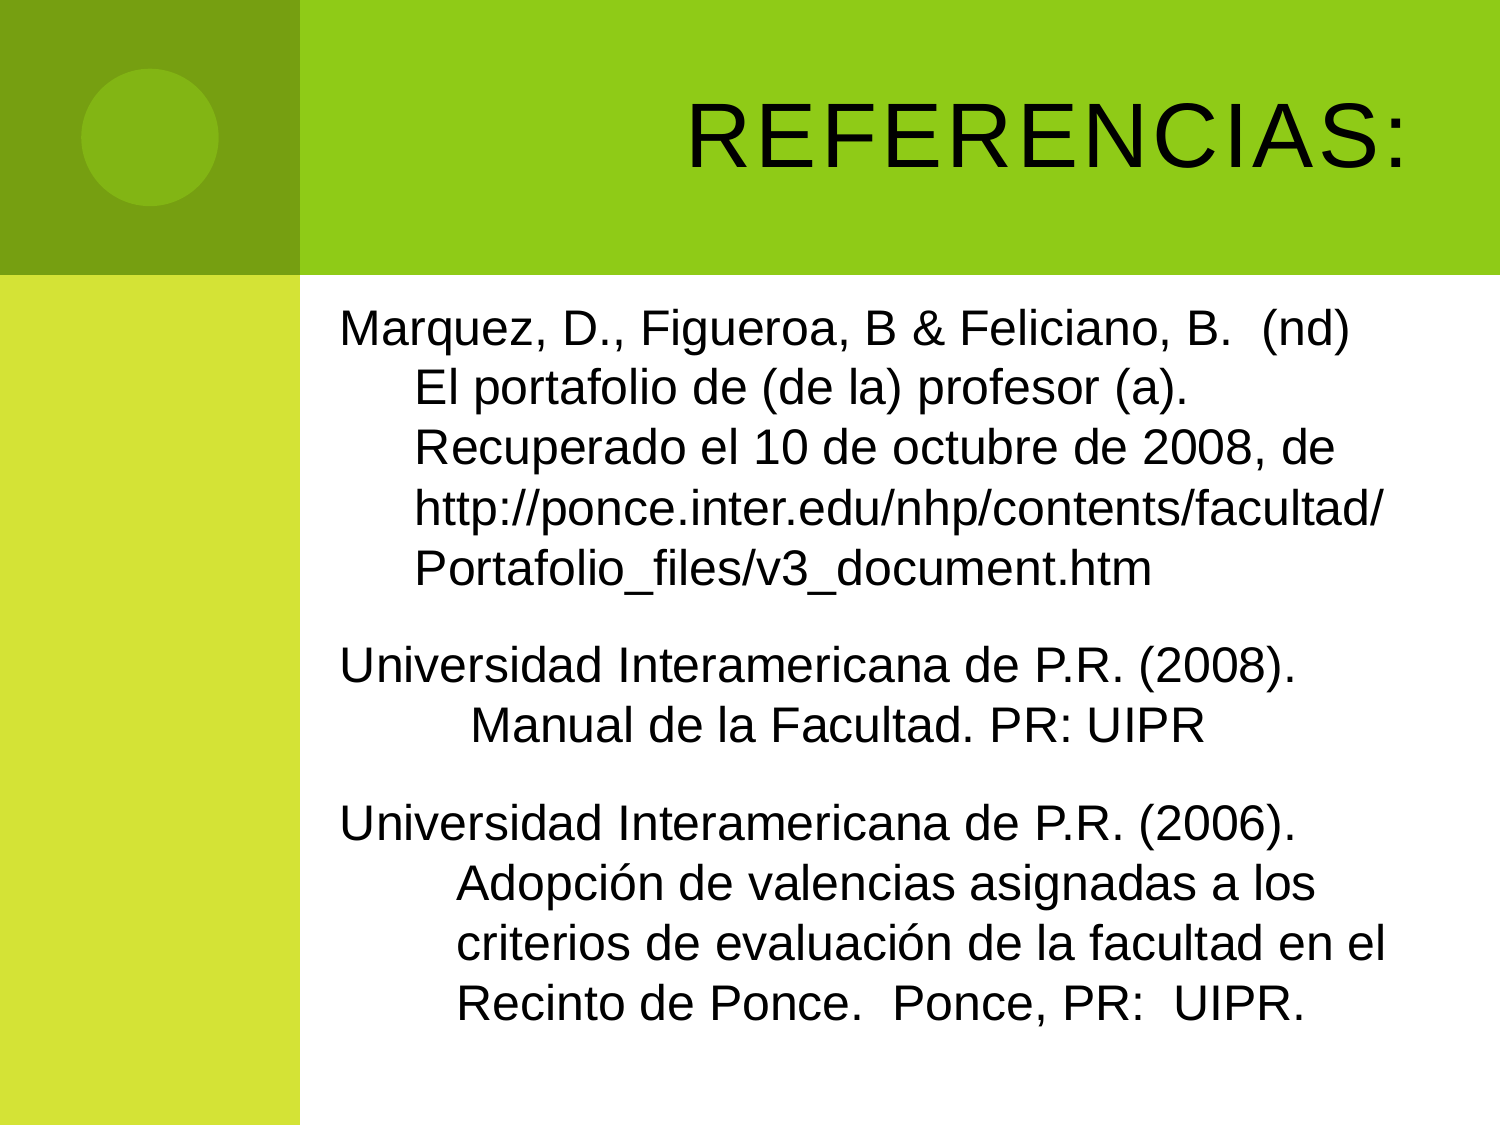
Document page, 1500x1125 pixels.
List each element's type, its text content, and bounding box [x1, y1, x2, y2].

title Referencias: [399, 37, 1425, 225]
list Marquez, D., Figueroa, B & Feliciano, B. (nd) El portafolio de (de la) profesor (a). Recuperado el 10 de octubre de 2008, de http://ponce.inter.edu/nhp/contents/facultad/Portafolio_files/v3_document.htm Universidad Interamericana de P.R. (2008). Manual de la Facultad. PR: UIPR Universidad Interamericana de P.R. (2006). Adopción de valencias asignadas a los criterios de evaluación de la facultad en el Recinto de Ponce. Ponce, PR: UIPR. [324, 287, 1425, 918]
